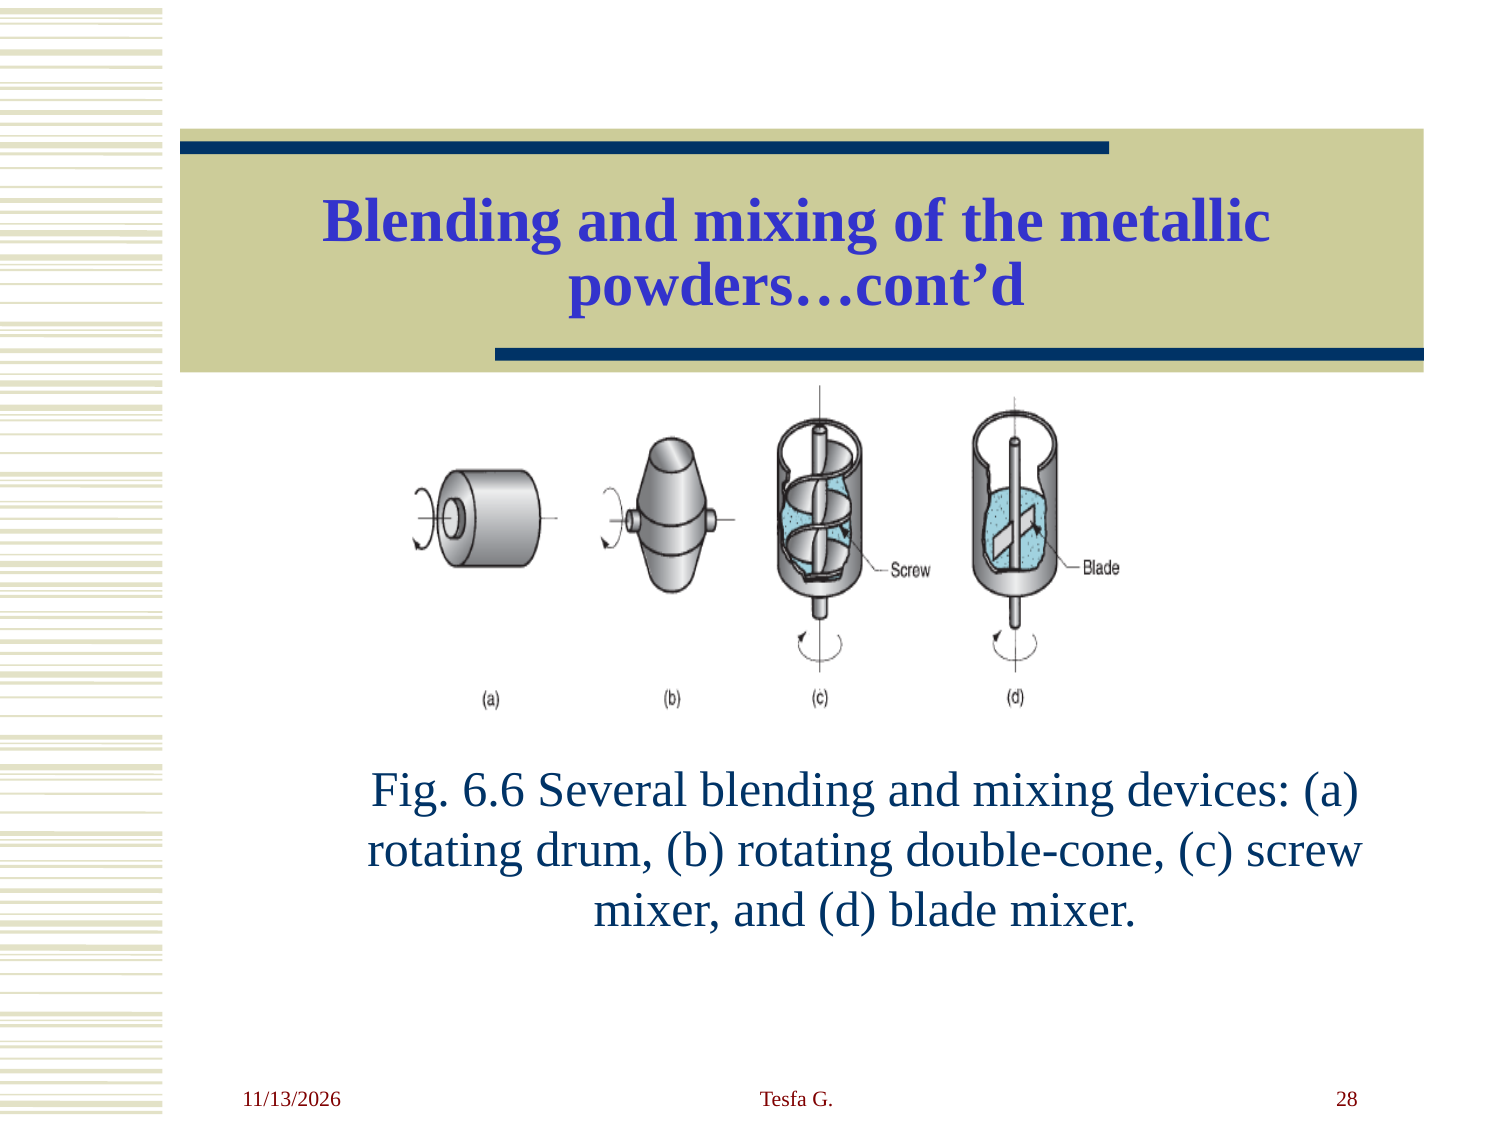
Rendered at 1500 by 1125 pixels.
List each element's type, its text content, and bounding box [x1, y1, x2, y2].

slide_number 28 [1060, 1043, 1374, 1119]
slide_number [227, 1042, 541, 1119]
title Blending and mixing of the metallic powders…cont’d [191, 171, 1403, 338]
footer Tesfa G. [610, 1042, 984, 1119]
subtitle Fig. 6.6 Several blending and mixing devices: (a) rotating drum, (b) rotating double-cone, (c) screw mixer, and (d) blade mixer. [327, 431, 1403, 910]
picture [402, 384, 1124, 720]
